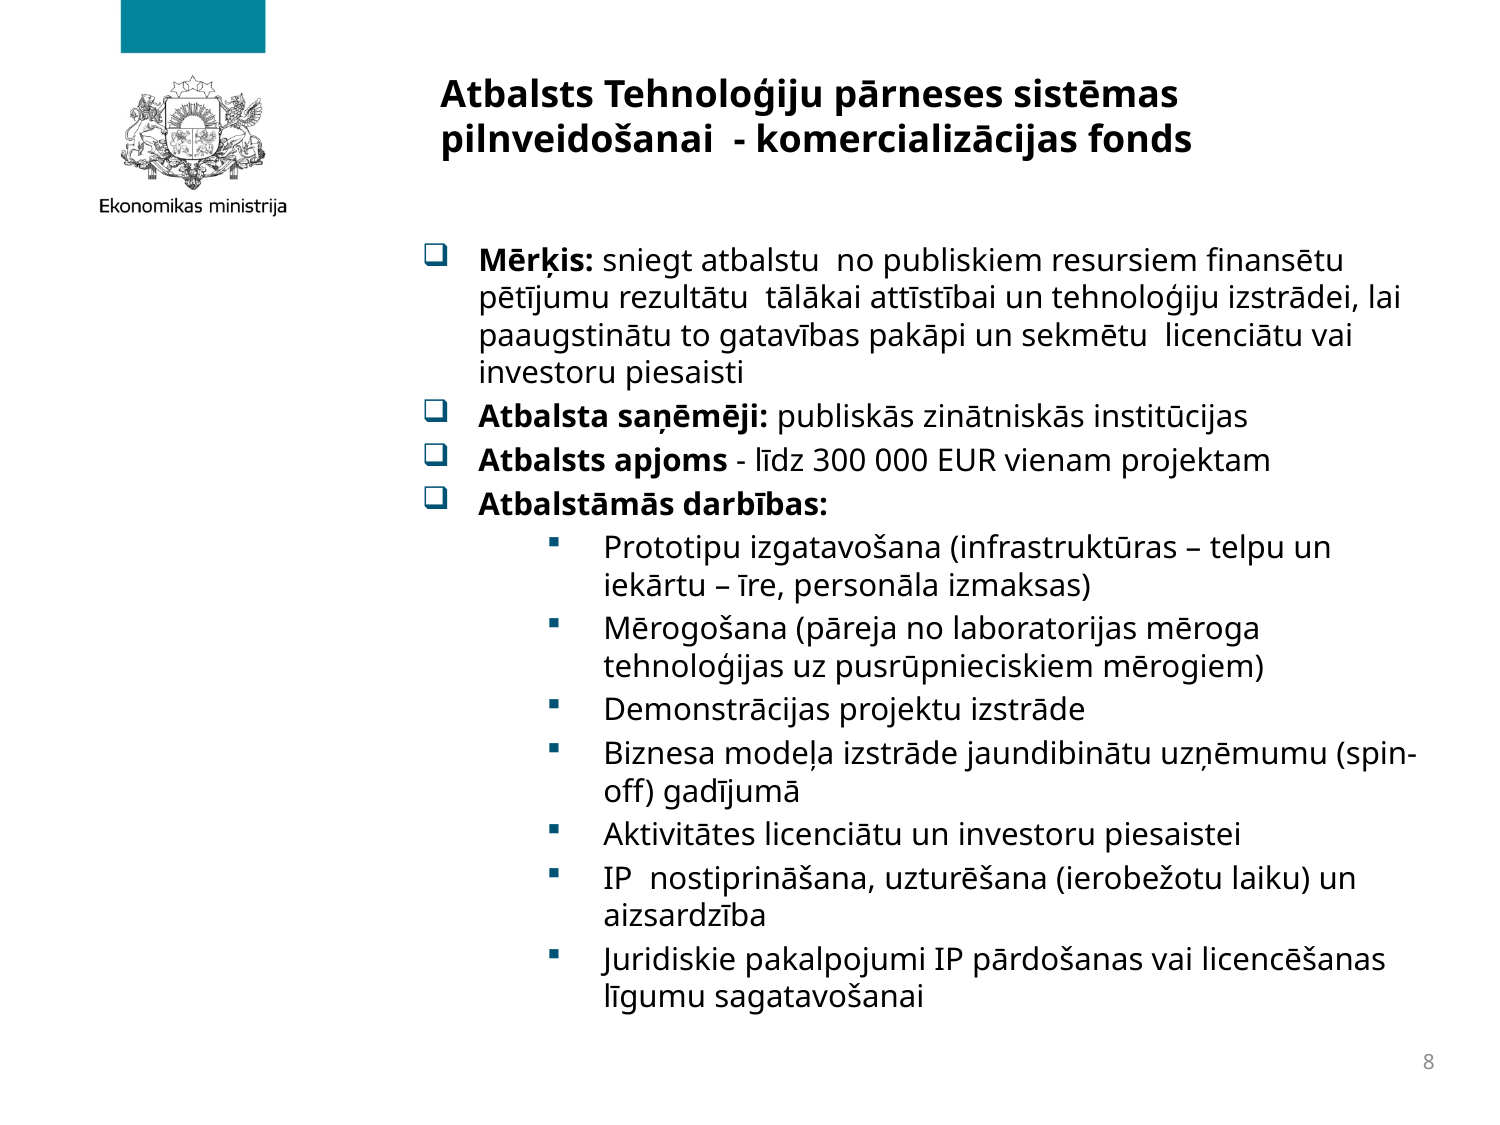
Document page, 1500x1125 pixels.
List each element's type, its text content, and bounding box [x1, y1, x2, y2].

title Atbalsts Tehnoloģiju pārneses sistēmas pilnveidošanai - komercializācijas fonds [425, 62, 1425, 232]
list Mērķis: sniegt atbalstu no publiskiem resursiem finansētu pētījumu rezultātu tālākai attīstībai un tehnoloģiju izstrādei, lai paaugstinātu to gatavības pakāpi un sekmētu licenciātu vai investoru piesaisti Atbalsta saņēmēji: publiskās zinātniskās institūcijas Atbalsts apjoms - līdz 300 000 EUR vienam projektam Atbalstāmās darbības: Prototipu izgatavošana (infrastruktūras – telpu un iekārtu – īre, personāla izmaksas) Mērogošana (pāreja no laboratorijas mēroga tehnoloģijas uz pusrūpnieciskiem mērogiem) Demonstrācijas projektu izstrāde Biznesa modeļa izstrāde jaundibinātu uzņēmumu (spin-off) gadījumā Aktivitātes licenciātu un investoru piesaistei IP nostiprināšana, uzturēšana (ierobežotu laiku) un aizsardzība Juridiskie pakalpojumi IP pārdošanas vai licencēšanas līgumu sagatavošanai [406, 232, 1450, 1088]
picture [48, 0, 338, 321]
slide_number 8 [1400, 1037, 1450, 1088]
